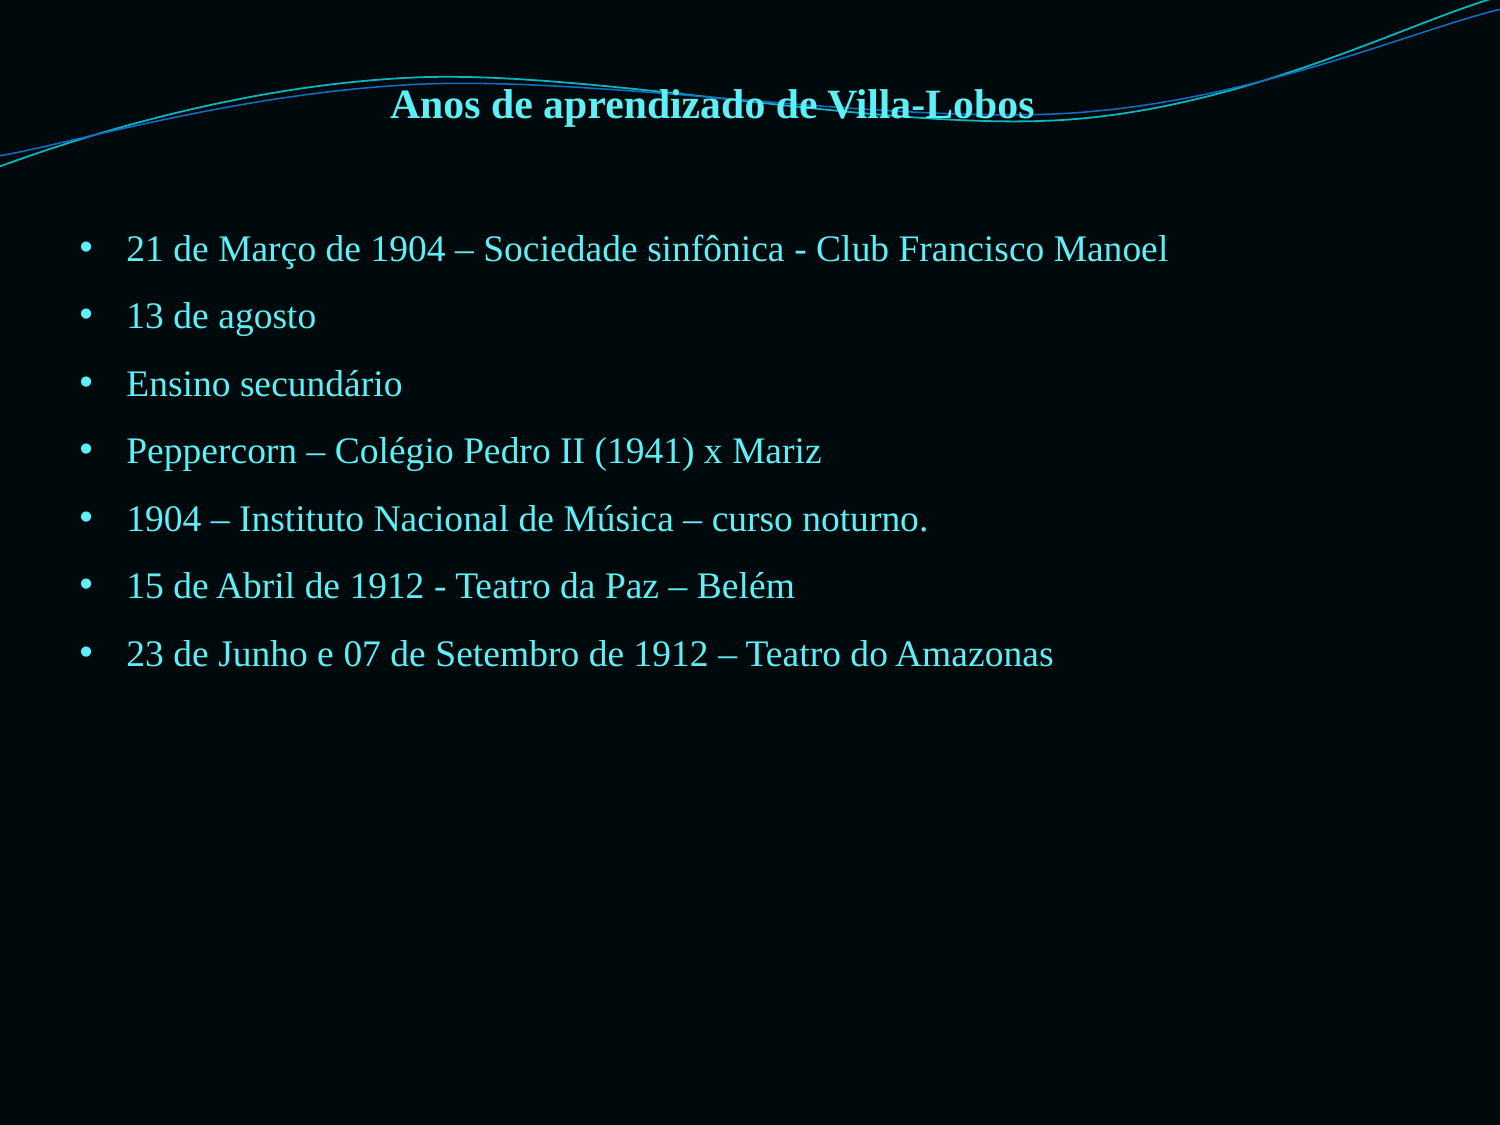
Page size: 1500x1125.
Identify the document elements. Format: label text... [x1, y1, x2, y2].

text_box 21 de Março de 1904 – Sociedade sinfônica - Club Francisco Manoel 13 de agosto Ensino secundário Peppercorn – Colégio Pedro II (1941) x Mariz 1904 – Instituto Nacional de Música – curso noturno. 15 de Abril de 1912 - Teatro da Paz – Belém 23 de Junho e 07 de Setembro de 1912 – Teatro do Amazonas [64, 148, 1459, 749]
text_box Anos de aprendizado de Villa-Lobos [38, 19, 1387, 134]
